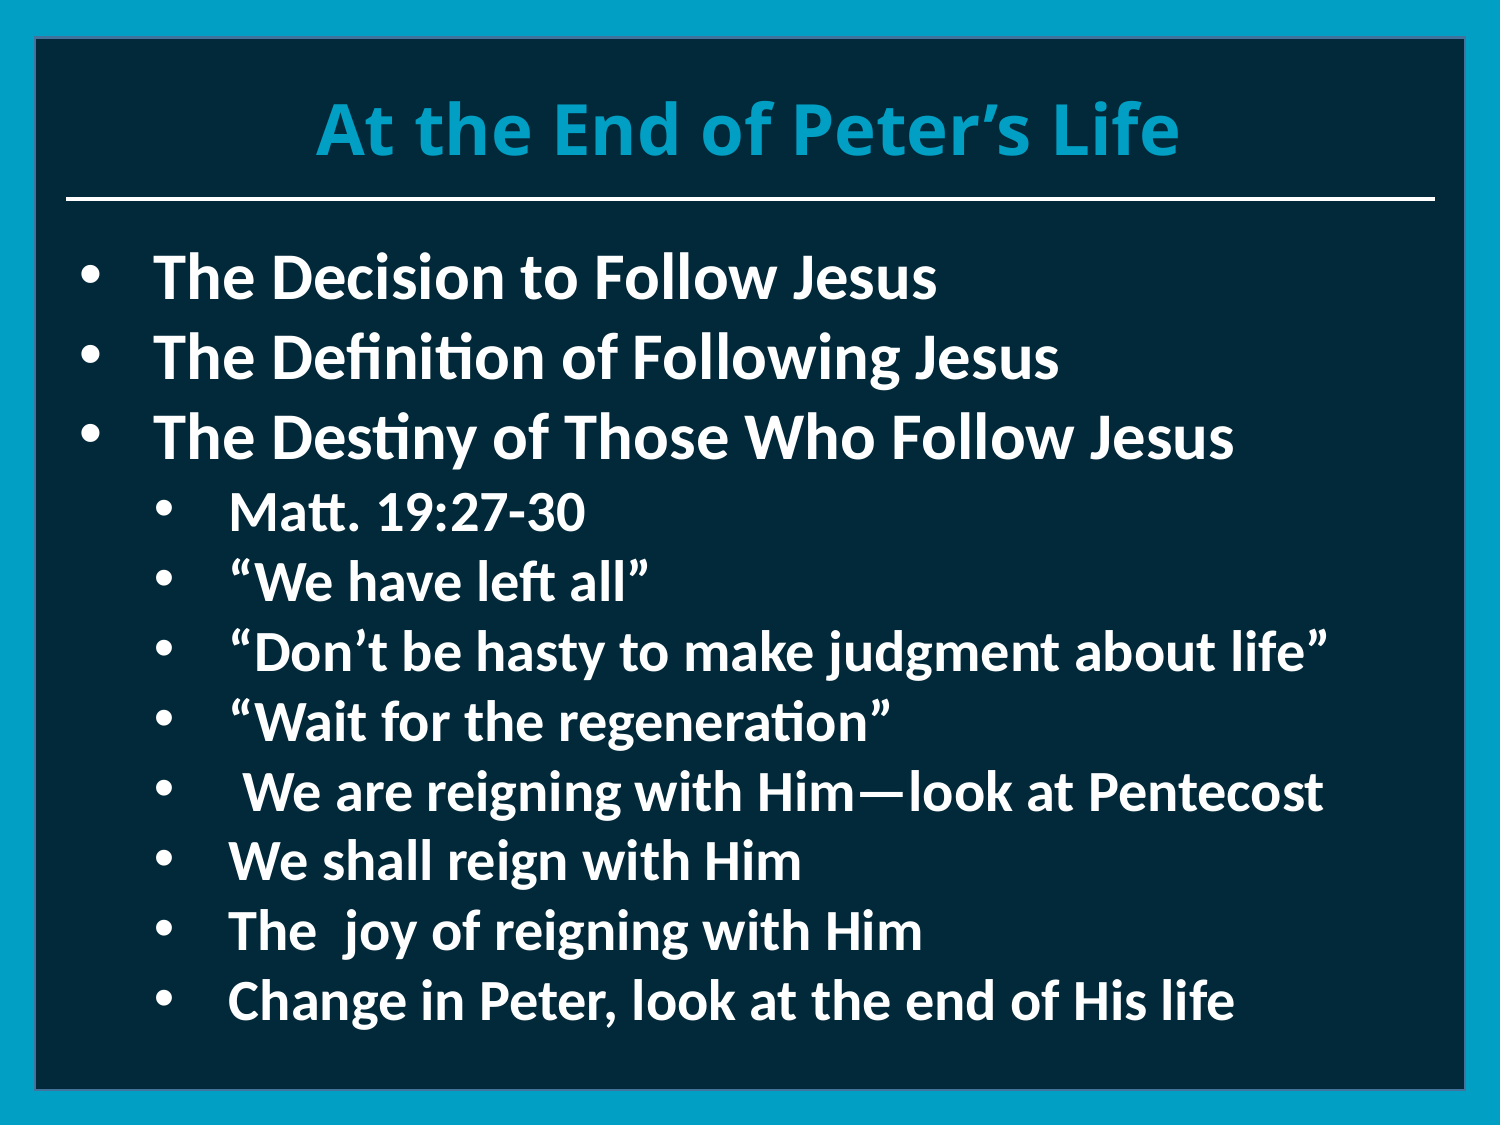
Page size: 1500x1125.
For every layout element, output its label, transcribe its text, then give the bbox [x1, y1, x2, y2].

title At the End of Peter’s Life [54, 66, 1445, 199]
text_box The Decision to Follow Jesus The Definition of Following Jesus The Destiny of Those Who Follow Jesus Matt. 19:27-30 “We have left all” “Don’t be hasty to make judgment about life” “Wait for the regeneration” We are reigning with Him—look at Pentecost We shall reign with Him The joy of reigning with Him Change in Peter, look at the end of His life [64, 225, 1444, 1040]
